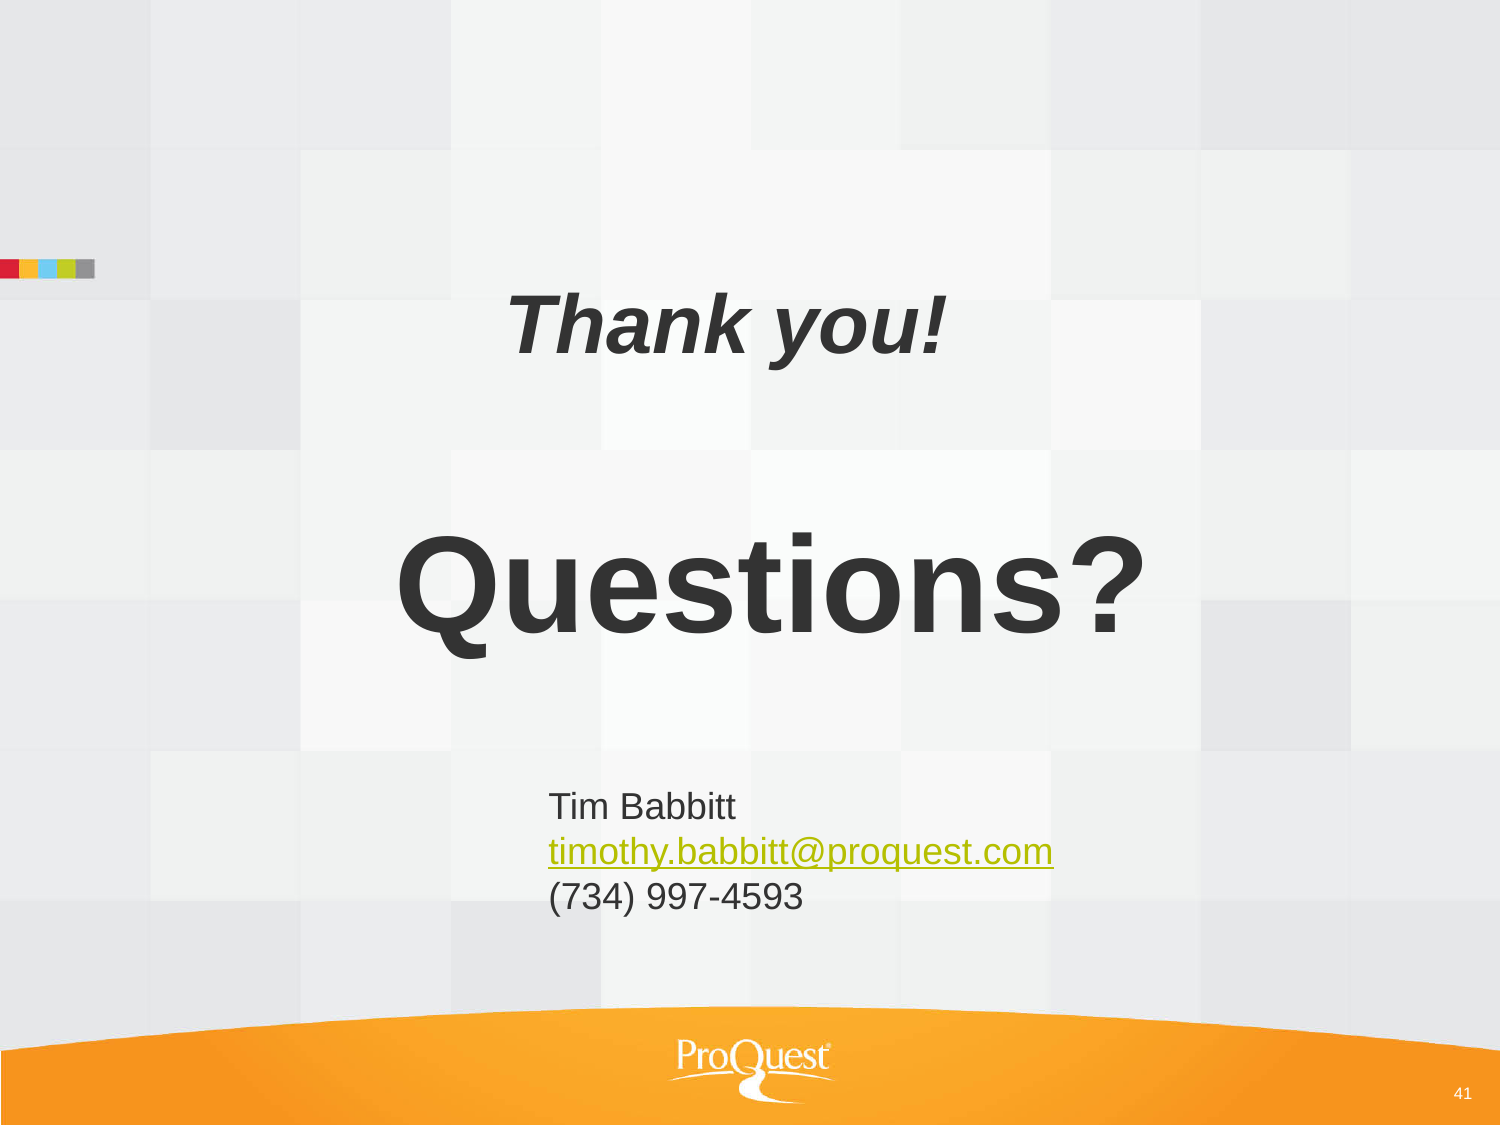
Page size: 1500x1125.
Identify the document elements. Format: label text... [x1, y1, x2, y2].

picture [0, 0, 1500, 1125]
text_box Thank you! [490, 262, 964, 378]
slide_number 41 [1174, 1074, 1488, 1113]
text_box Tim Babbitt timothy.babbitt@proquest.com (734) 997-4593 [533, 774, 1069, 925]
text_box Questions? [379, 487, 1166, 668]
